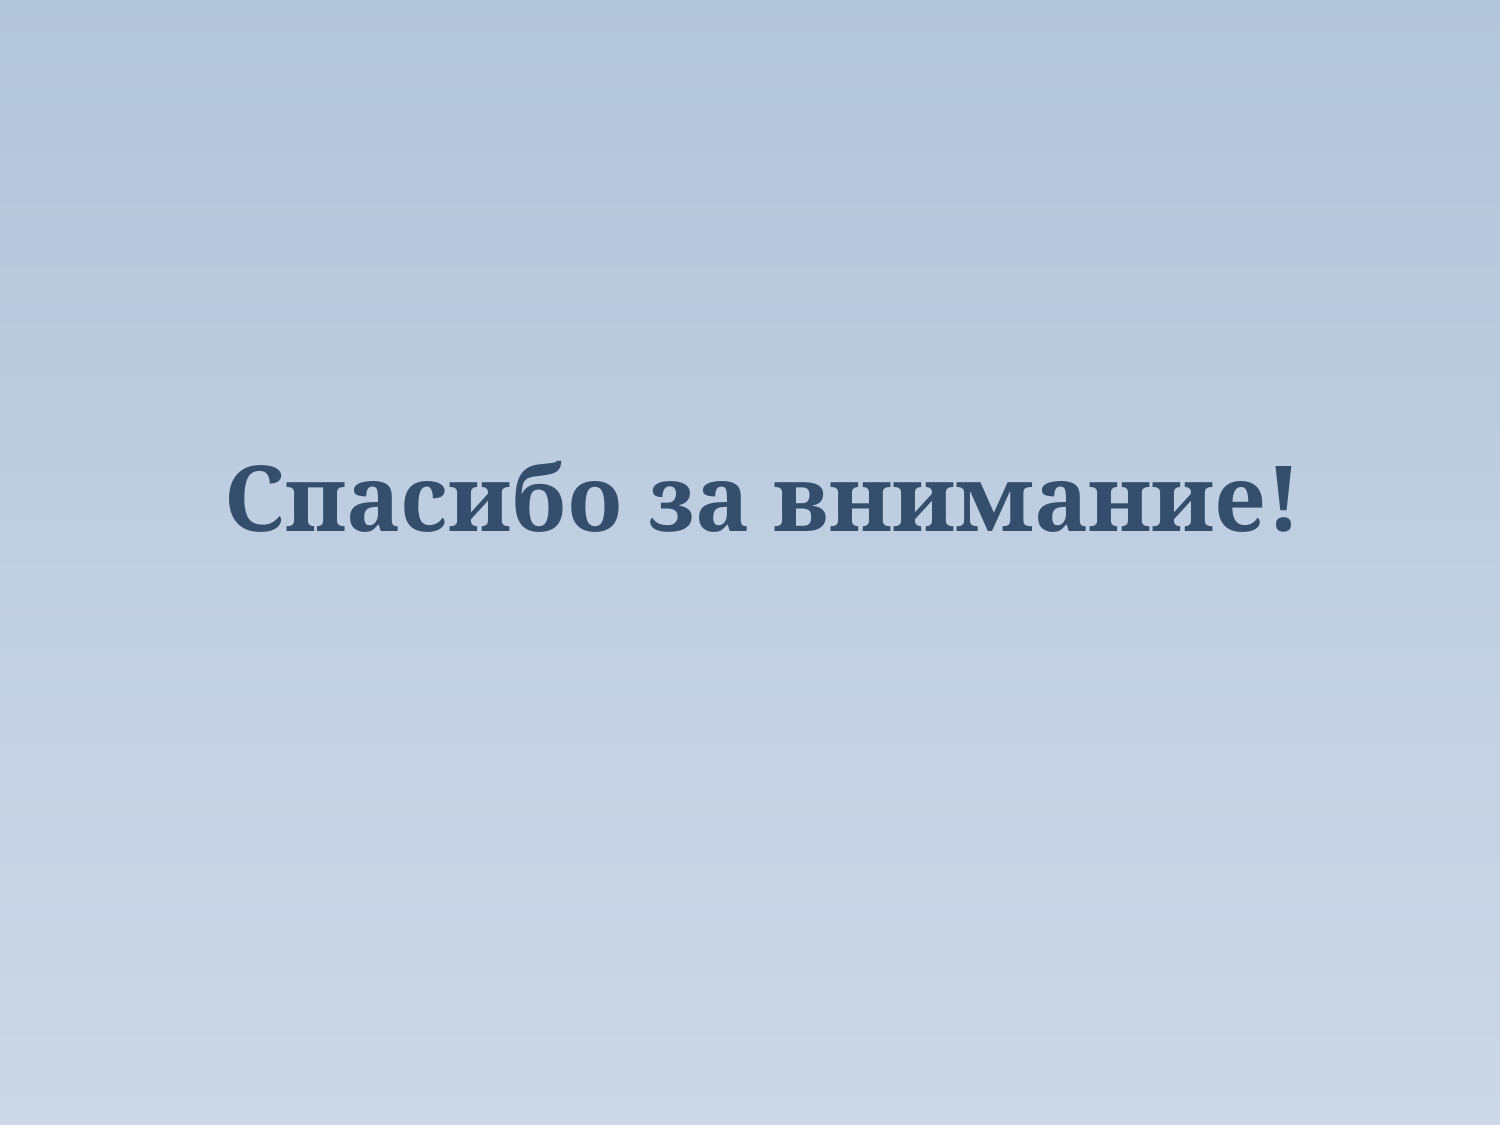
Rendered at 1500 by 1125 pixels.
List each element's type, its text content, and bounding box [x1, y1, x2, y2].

list Спасибо за внимание! [88, 432, 1439, 627]
